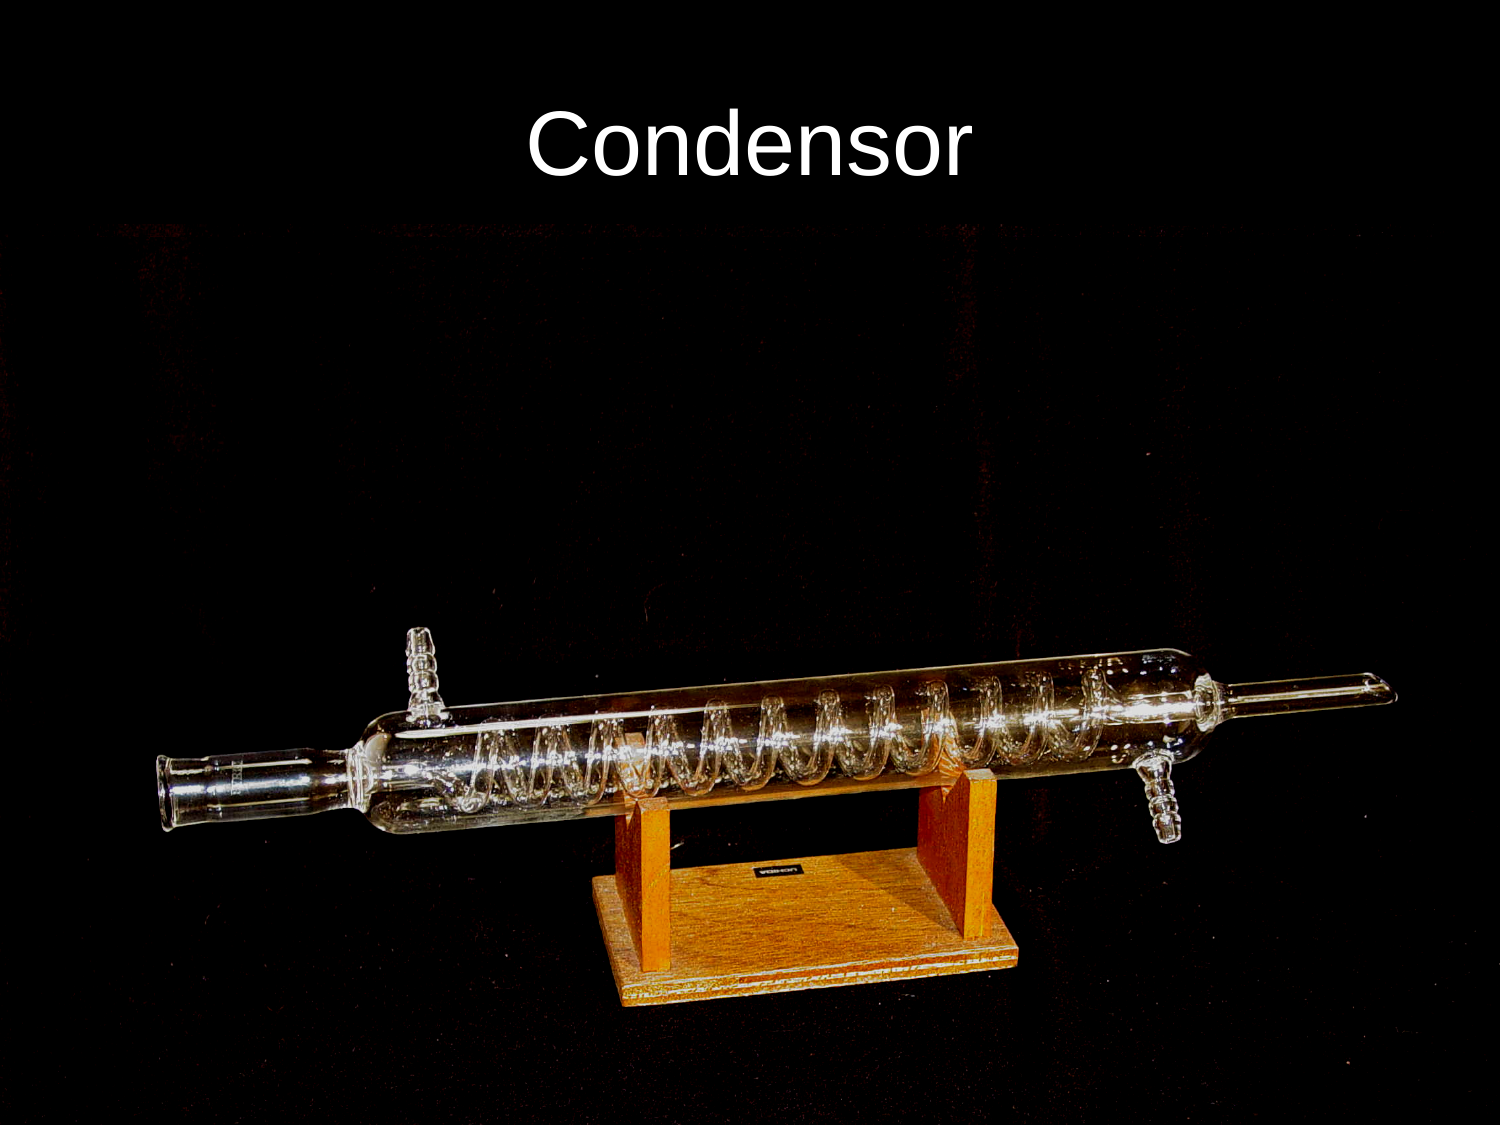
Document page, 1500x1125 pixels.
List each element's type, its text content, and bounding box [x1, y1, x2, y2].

title Condensor [112, 99, 1388, 223]
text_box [0, 224, 1500, 1125]
picture [11, 237, 1500, 1125]
